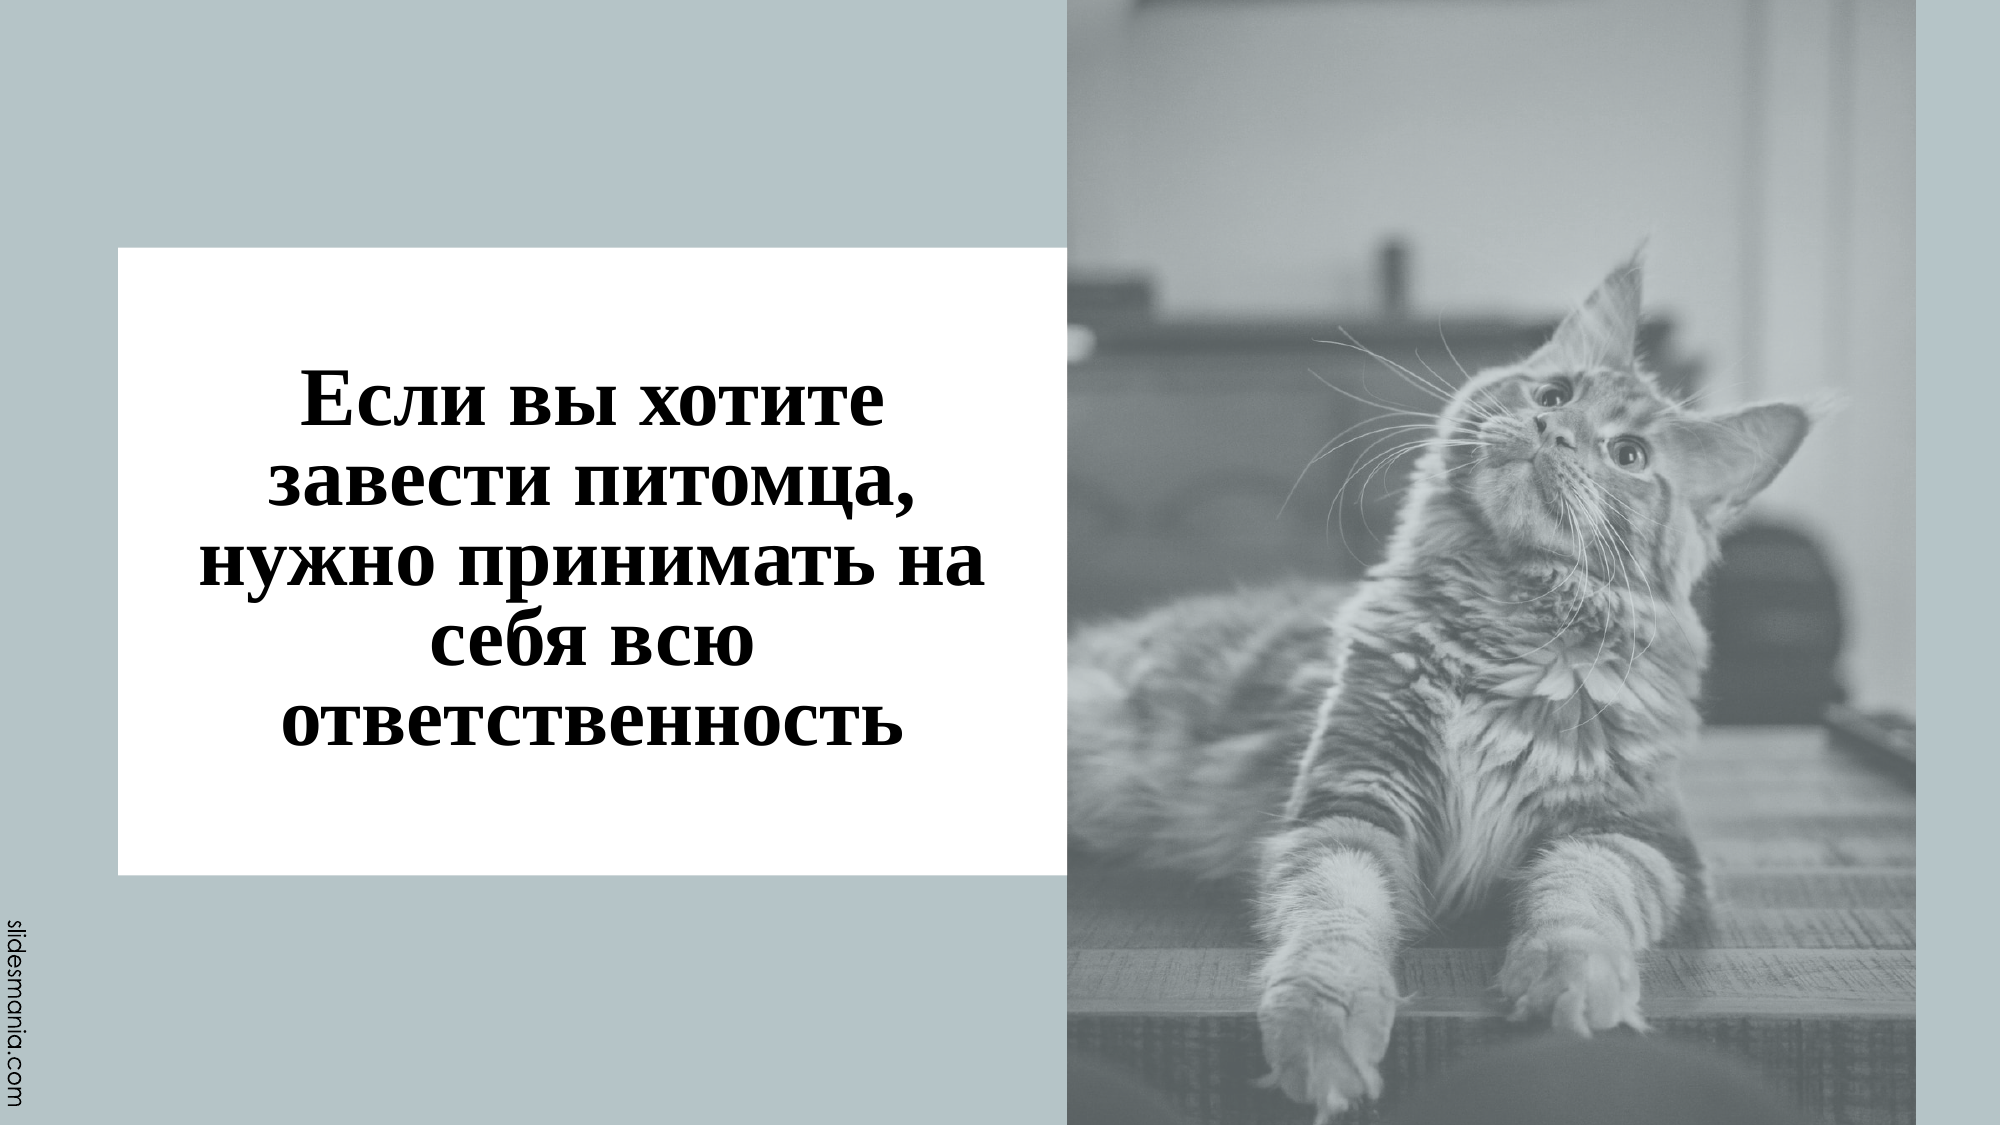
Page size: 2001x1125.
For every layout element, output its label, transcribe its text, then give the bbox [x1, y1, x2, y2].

picture [1067, 0, 1917, 1125]
title Если вы хотите завести питомца, нужно принимать на себя всю ответственность [145, 495, 1041, 627]
text_box [118, 247, 1062, 876]
